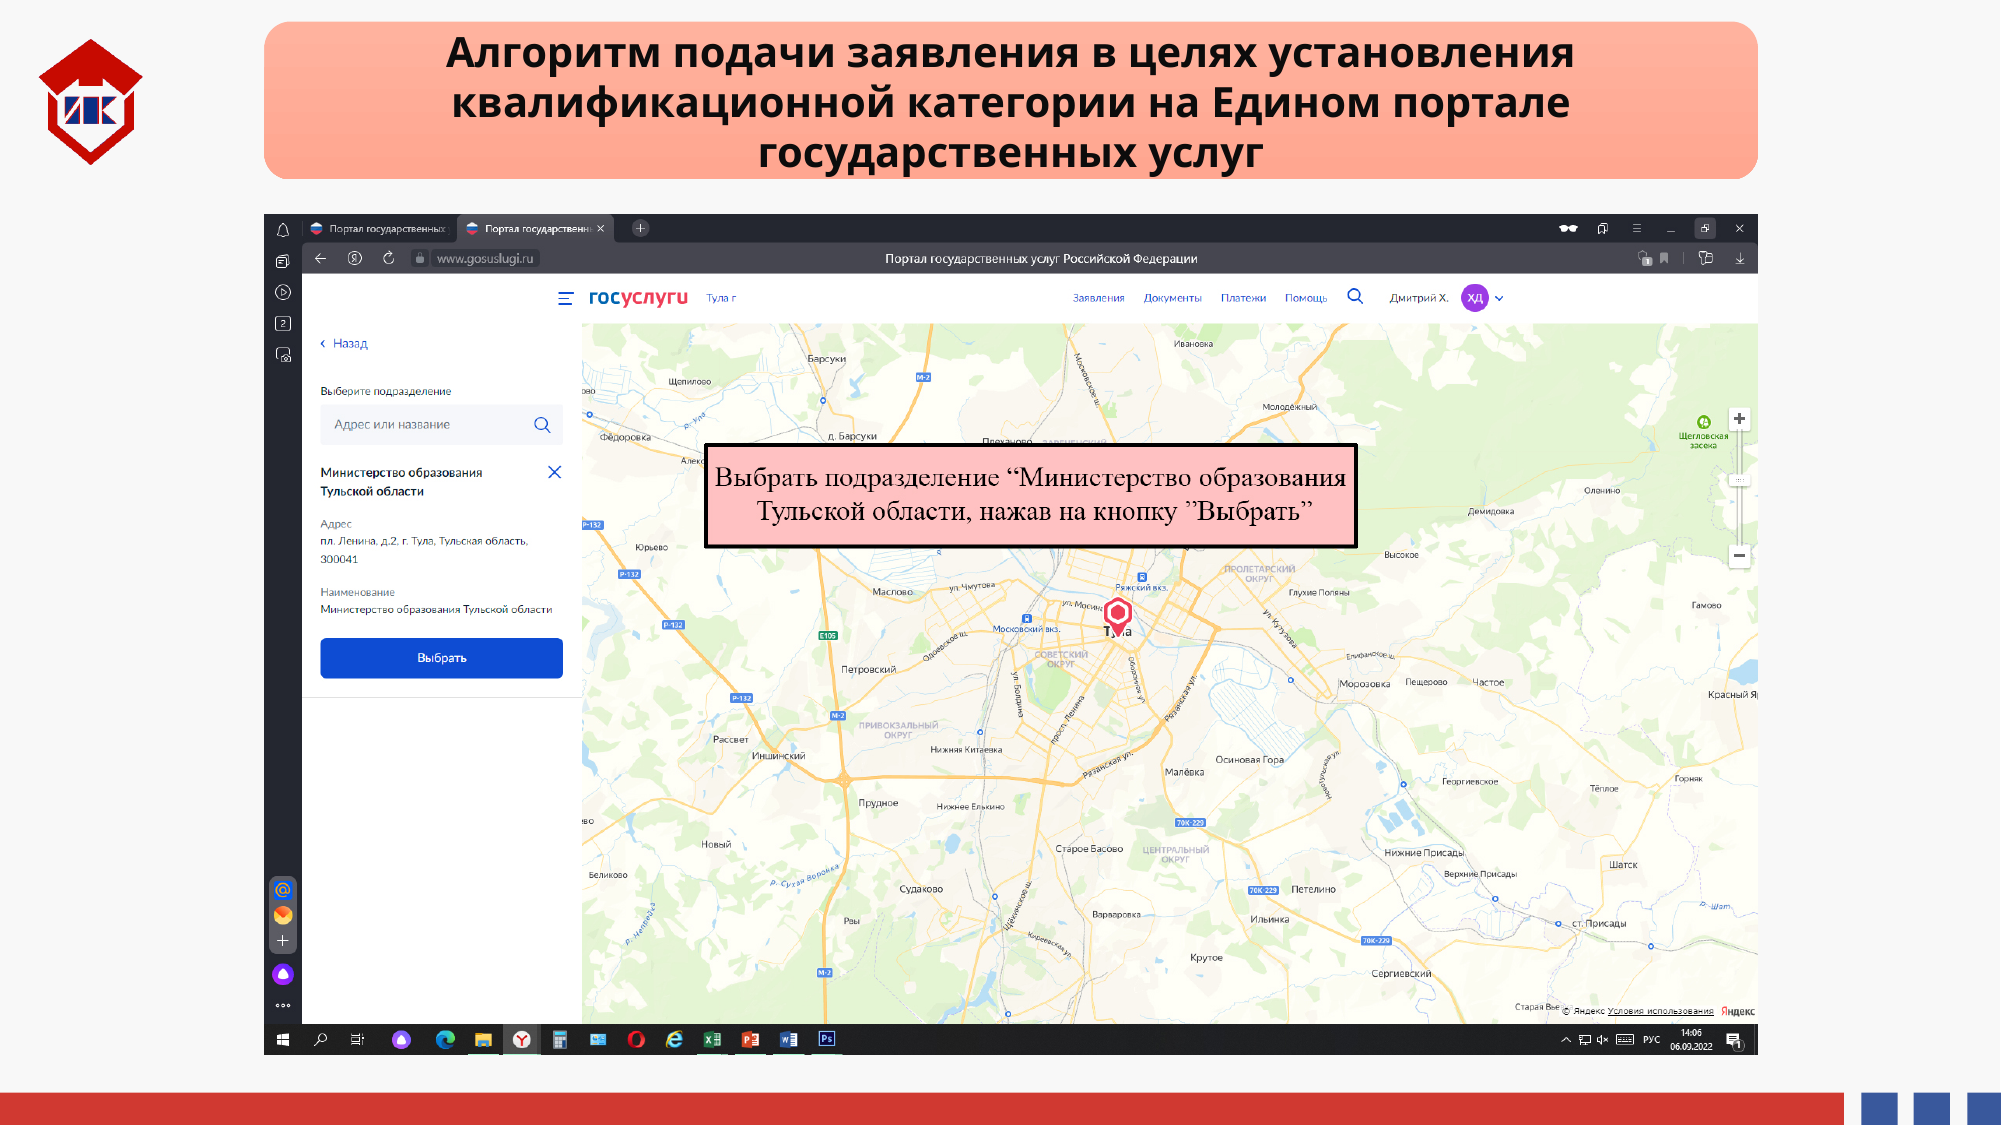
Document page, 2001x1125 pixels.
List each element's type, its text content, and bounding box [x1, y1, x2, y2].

text_box Алгоритм подачи заявления в целях установления квалификационной категории на Едином портале государственных услуг [264, 21, 1758, 180]
picture [264, 214, 1758, 1055]
picture [18, 9, 152, 180]
